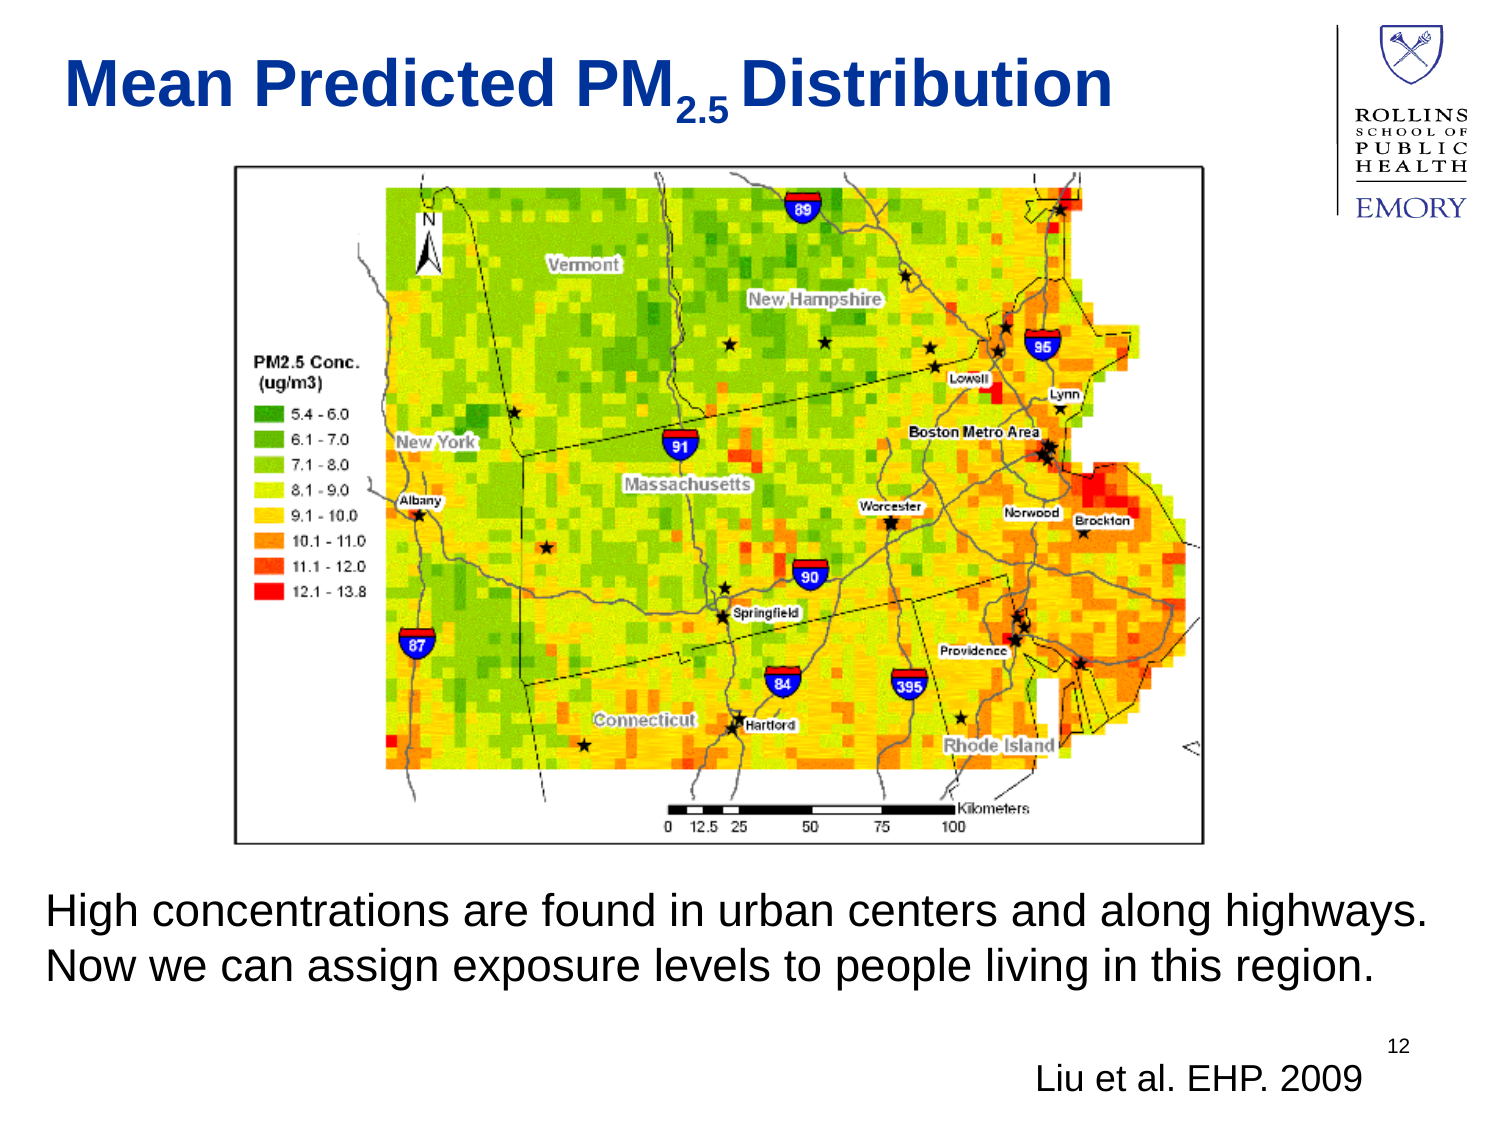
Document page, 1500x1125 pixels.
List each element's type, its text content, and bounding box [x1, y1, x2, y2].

text_box Liu et al. EHP. 2009 [1020, 1046, 1379, 1107]
picture [1346, 17, 1475, 225]
slide_number 12 [1074, 1024, 1426, 1101]
picture [231, 163, 1208, 848]
title Mean Predicted PM2.5 Distribution [49, 36, 1251, 140]
text_box High concentrations are found in urban centers and along highways. Now we can assign exposure levels to people living in this region. [30, 873, 1466, 999]
